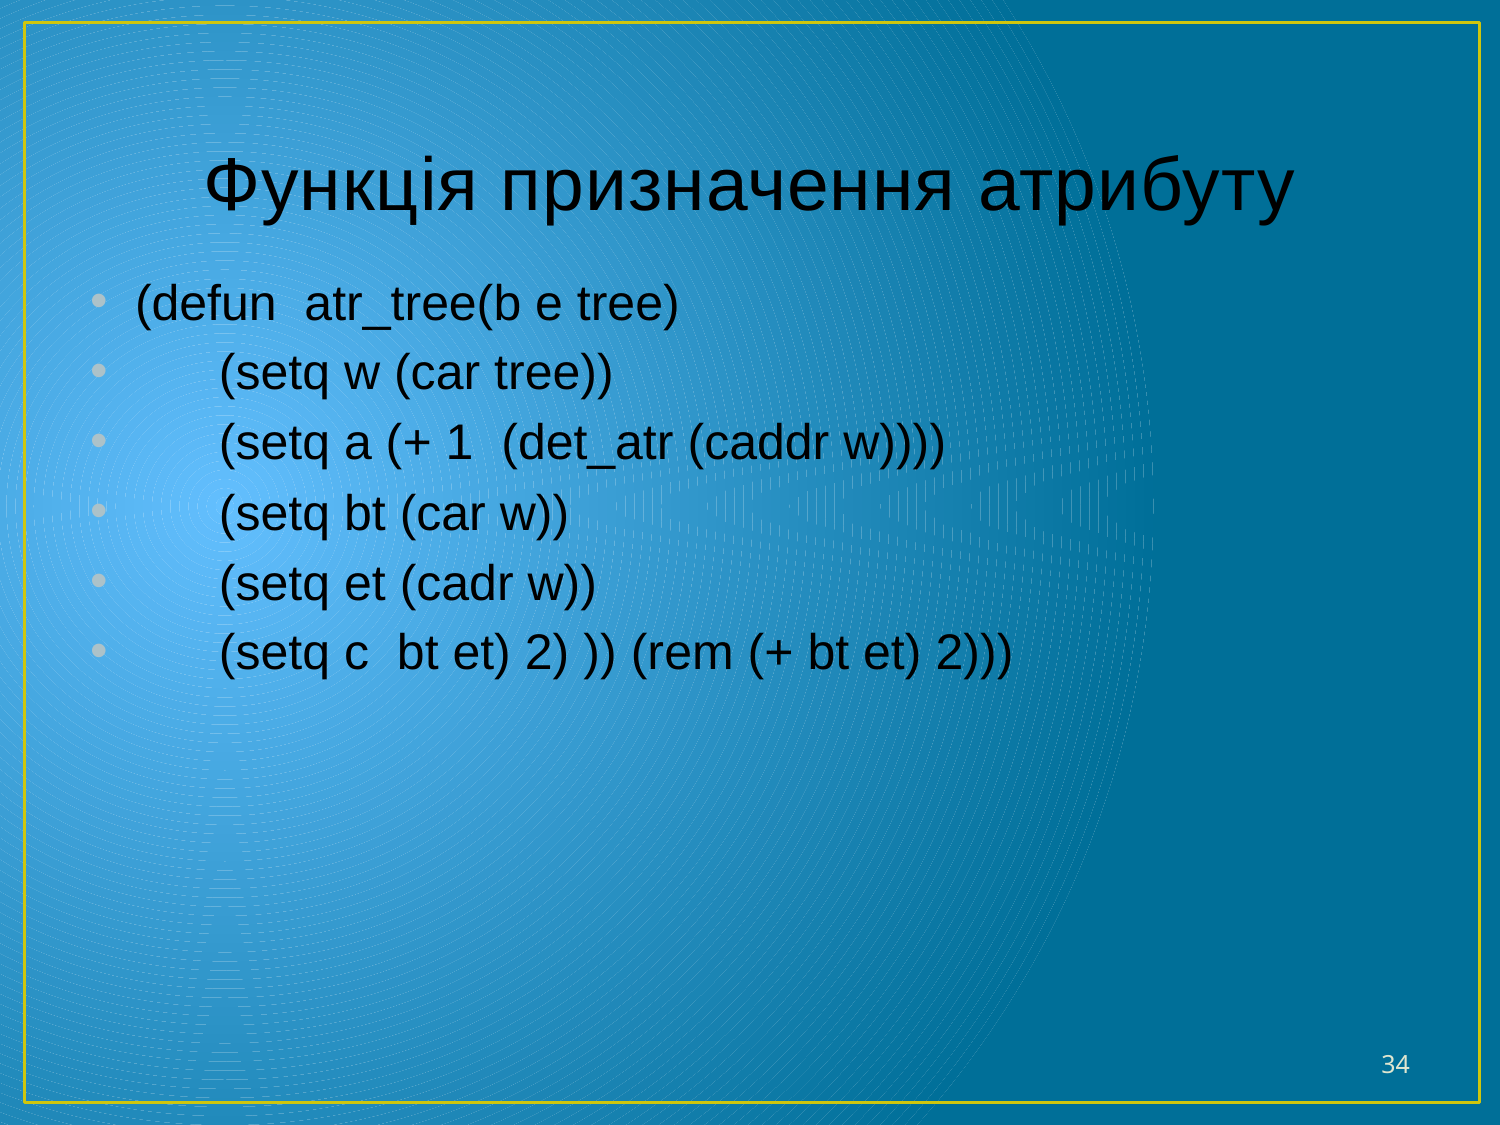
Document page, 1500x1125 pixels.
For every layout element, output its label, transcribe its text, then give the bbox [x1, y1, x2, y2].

list (defun atr_tree(b e tree) (setq w (car tree)) (setq a (+ 1 (det_atr (caddr w)))) (setq bt (car w)) (setq et (cadr w)) (setq c bt et) 2) )) (rem (+ bt et) 2))) [75, 262, 1425, 1005]
slide_number 34 [1074, 1035, 1425, 1096]
title Функція призначення атрибуту [75, 45, 1425, 233]
